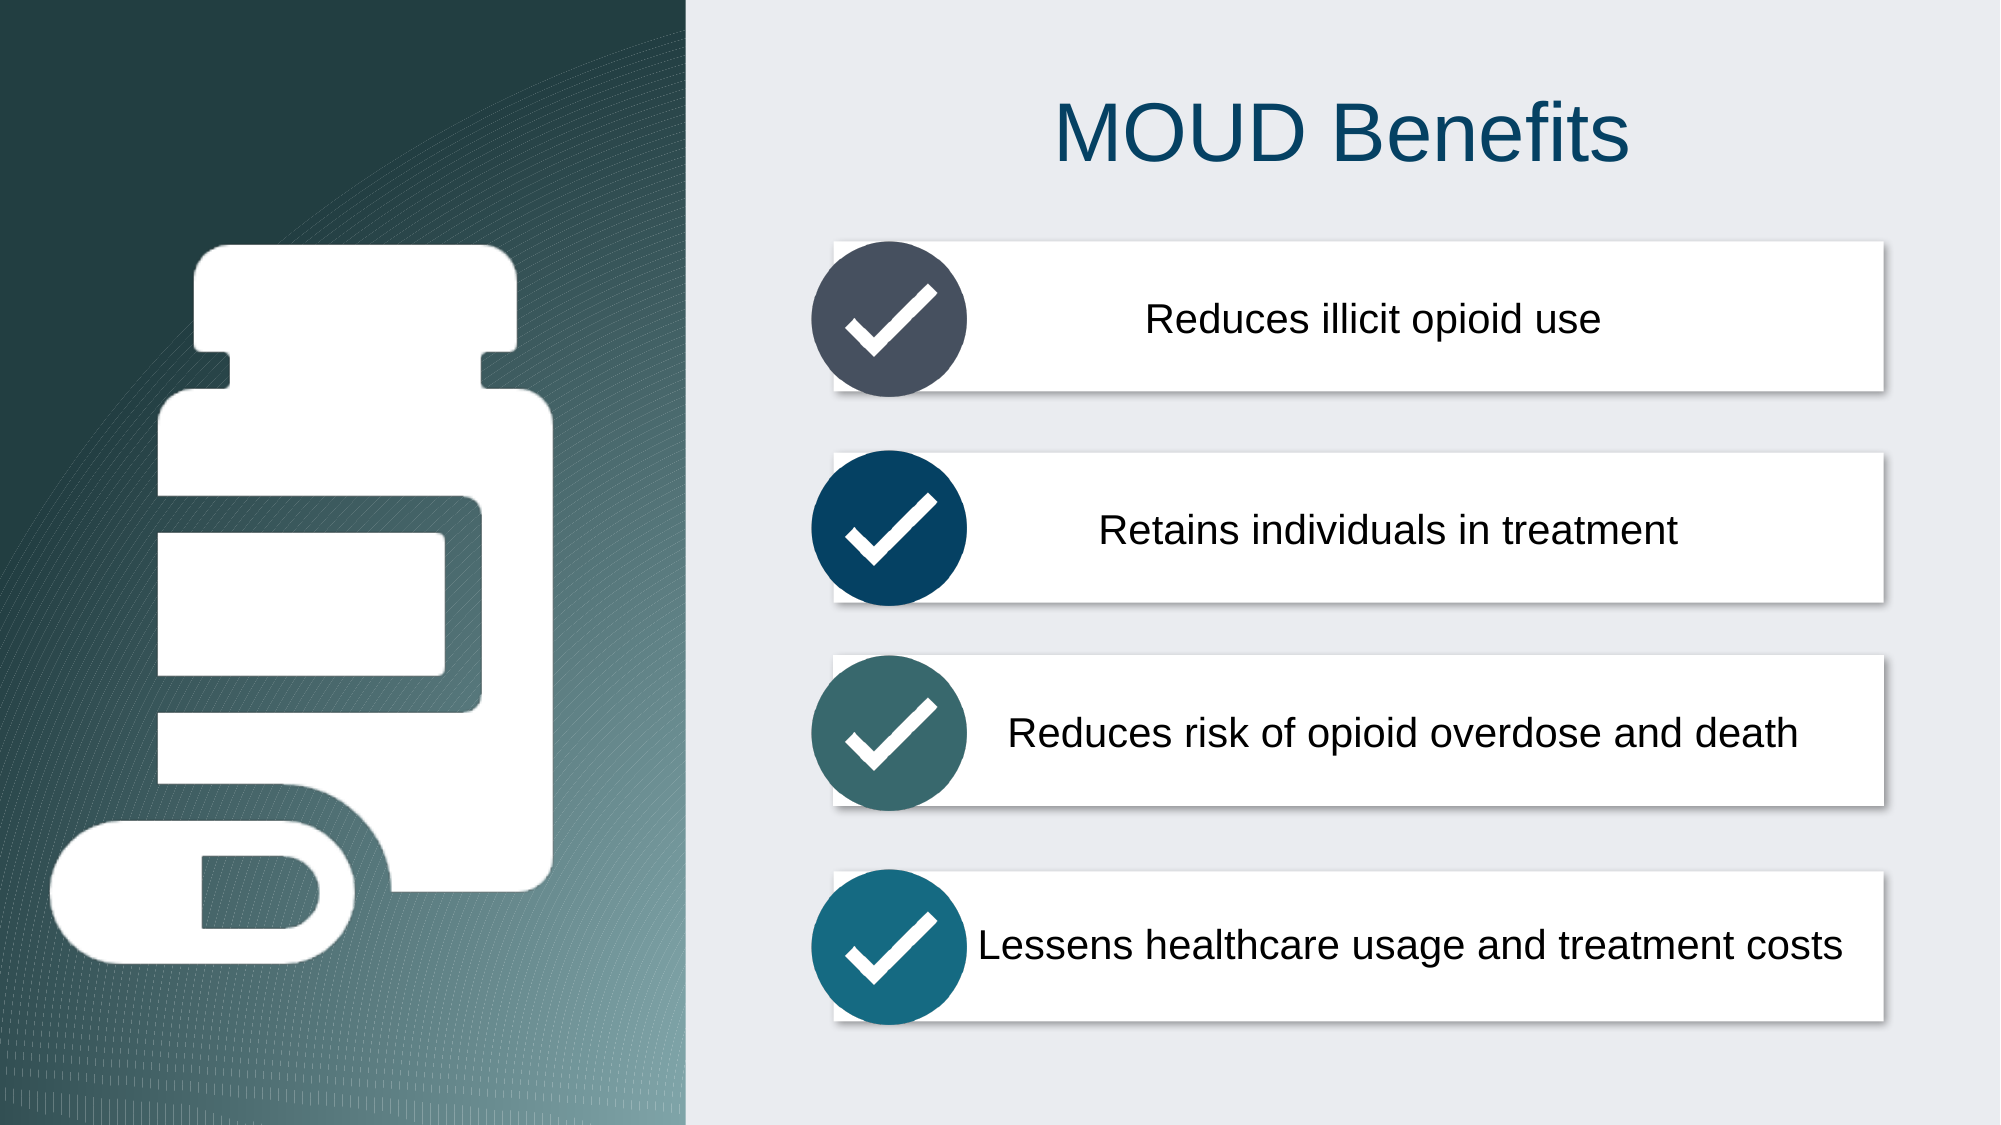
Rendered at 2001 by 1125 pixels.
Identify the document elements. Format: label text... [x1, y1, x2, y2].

list Reduces illicit opioid use [987, 240, 1885, 392]
list Lessens healthcare usage and treatment costs [987, 870, 1885, 1022]
picture [0, 173, 734, 1037]
picture [791, 849, 987, 1045]
list Reduces risk of opioid overdose and death [987, 655, 1884, 806]
picture [791, 221, 987, 417]
picture [791, 430, 987, 626]
picture [791, 635, 987, 831]
list Retains individuals in treatment [987, 452, 1885, 604]
title MOUD Benefits [685, 0, 2000, 1125]
